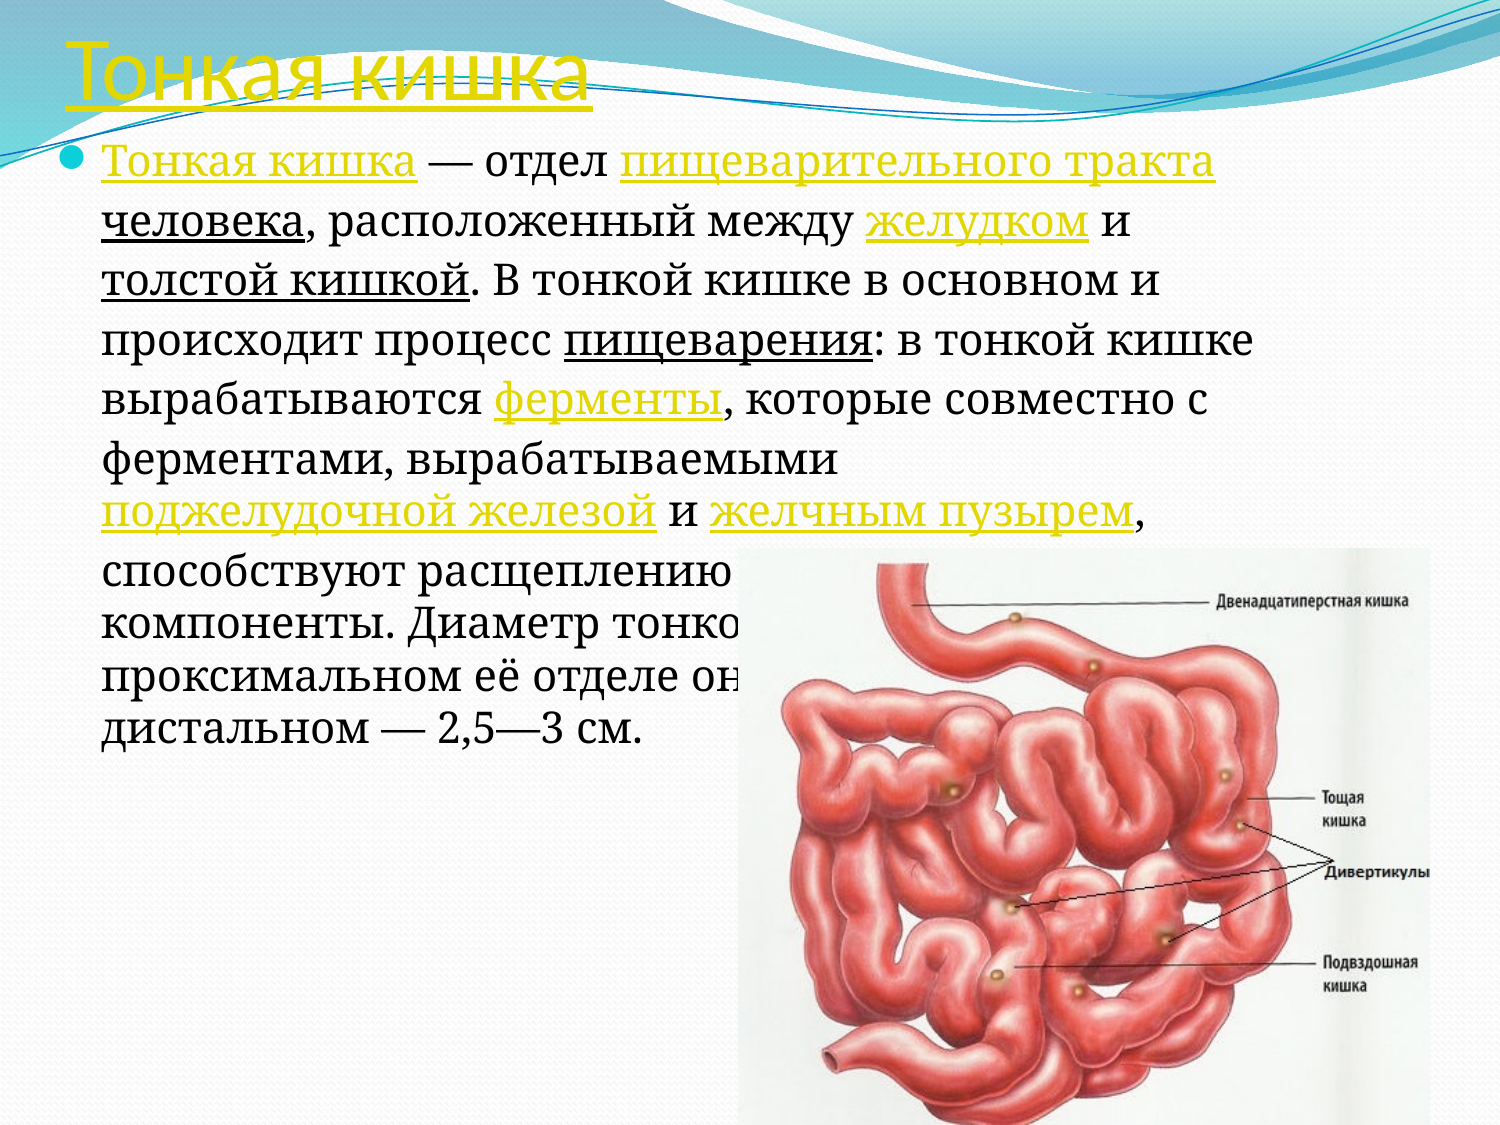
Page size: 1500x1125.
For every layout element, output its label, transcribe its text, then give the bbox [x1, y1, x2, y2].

title Тонкая кишка [64, 0, 1415, 119]
picture [737, 548, 1430, 1125]
list Тонкая кишка — отдел пищеварительного тракта человека, расположенный между желудком и толстой кишкой. В тонкой кишке в основном и происходит процесс пищеварения: в тонкой кишке вырабатываются ферменты, которые совместно с ферментами, вырабатываемыми поджелудочной железой и желчным пузырем, способствуют расщеплению пищи на отдельные компоненты. Диаметр тонкой кишки неравномерен: в проксимальном её отделе он равен 4—6 см, в дистальном — 2,5—3 см. [41, 125, 1392, 846]
